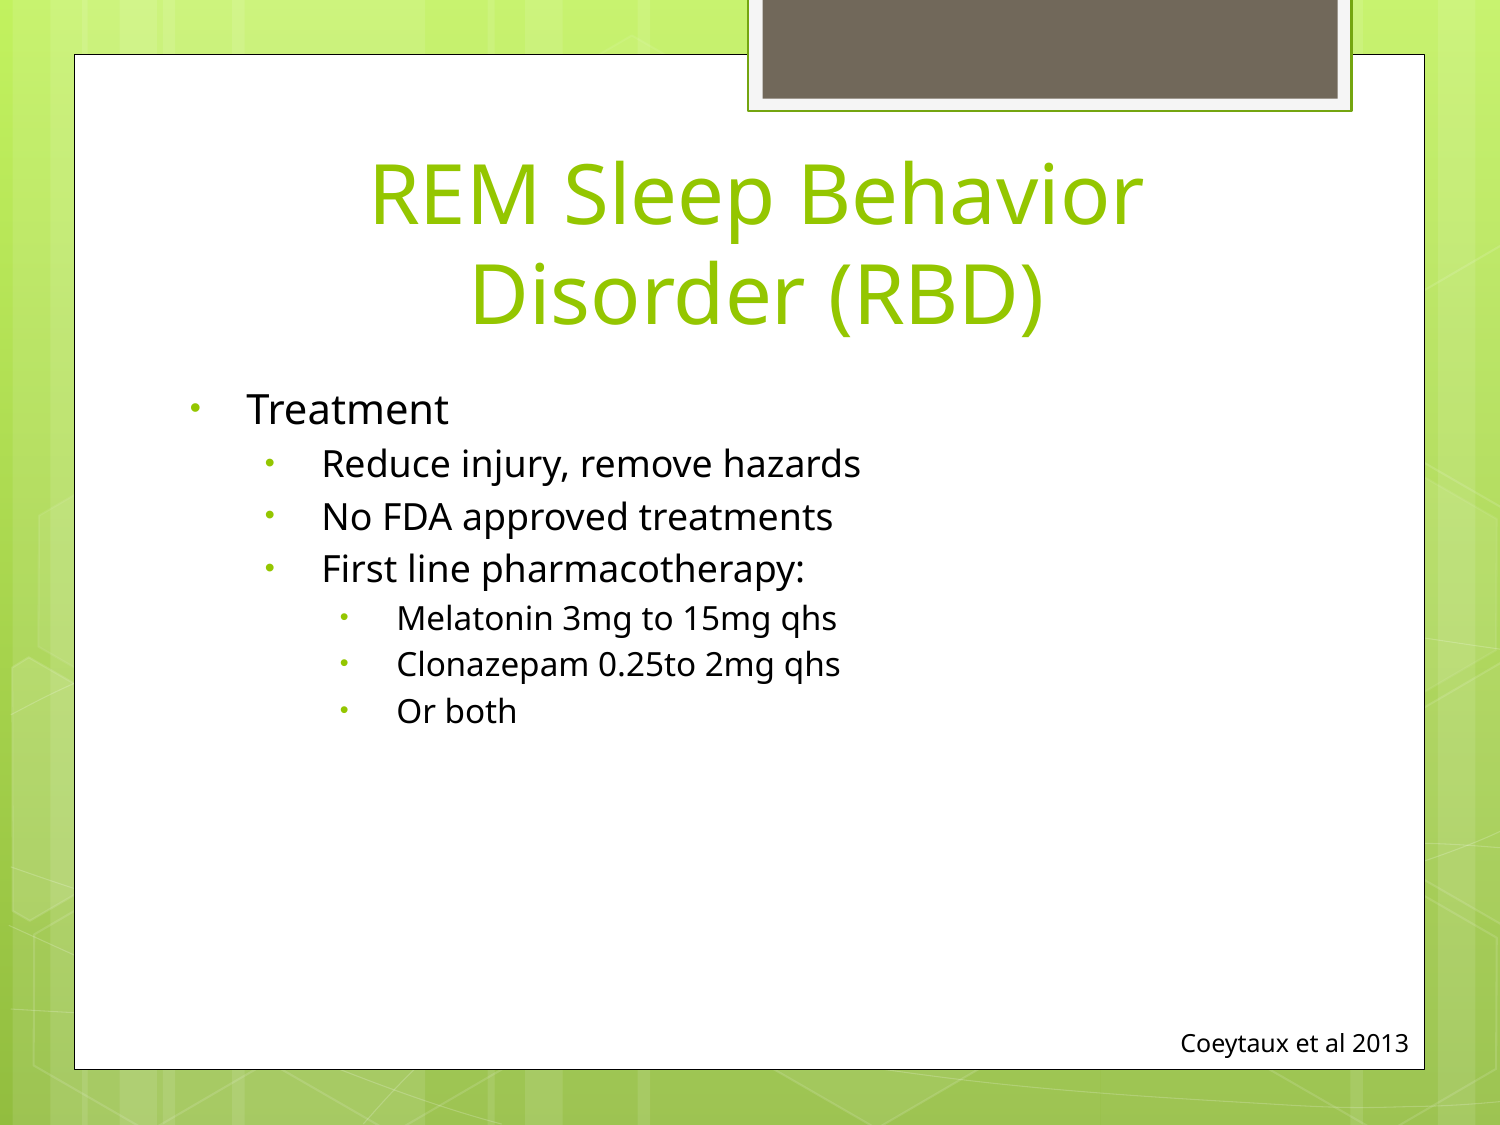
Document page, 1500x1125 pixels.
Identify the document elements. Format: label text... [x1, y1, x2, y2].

list Treatment Reduce injury, remove hazards No FDA approved treatments First line pharmacotherapy: Melatonin 3mg to 15mg qhs Clonazepam 0.25to 2mg qhs Or both [174, 375, 1402, 1038]
title REM Sleep Behavior Disorder (RBD) [212, 125, 1302, 349]
footer Coeytaux et al 2013 [849, 1012, 1425, 1073]
